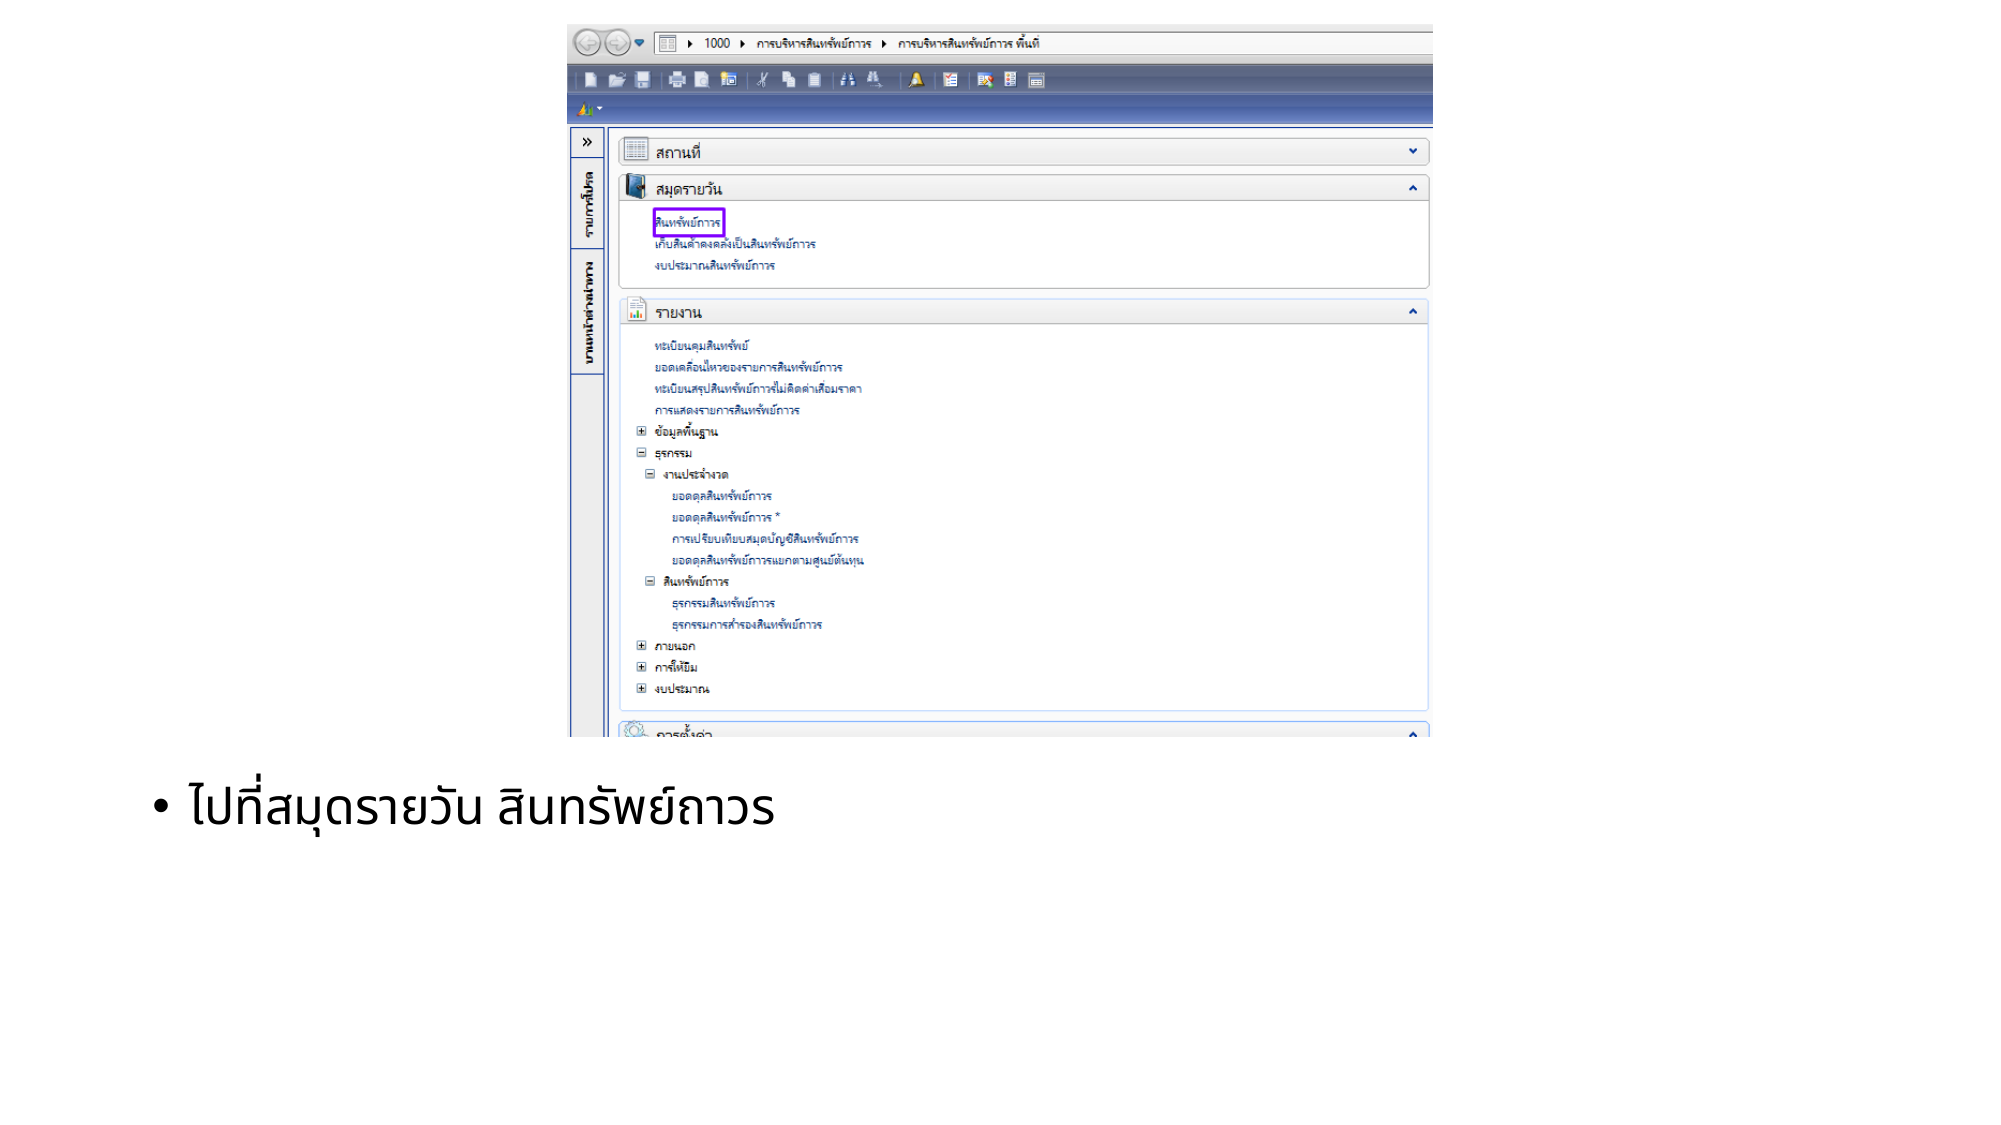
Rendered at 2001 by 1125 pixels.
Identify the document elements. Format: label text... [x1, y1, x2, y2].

list ไปที่สมุดรายวัน สินทรัพย์ถาวร [137, 773, 1863, 1014]
picture [567, 22, 1433, 737]
